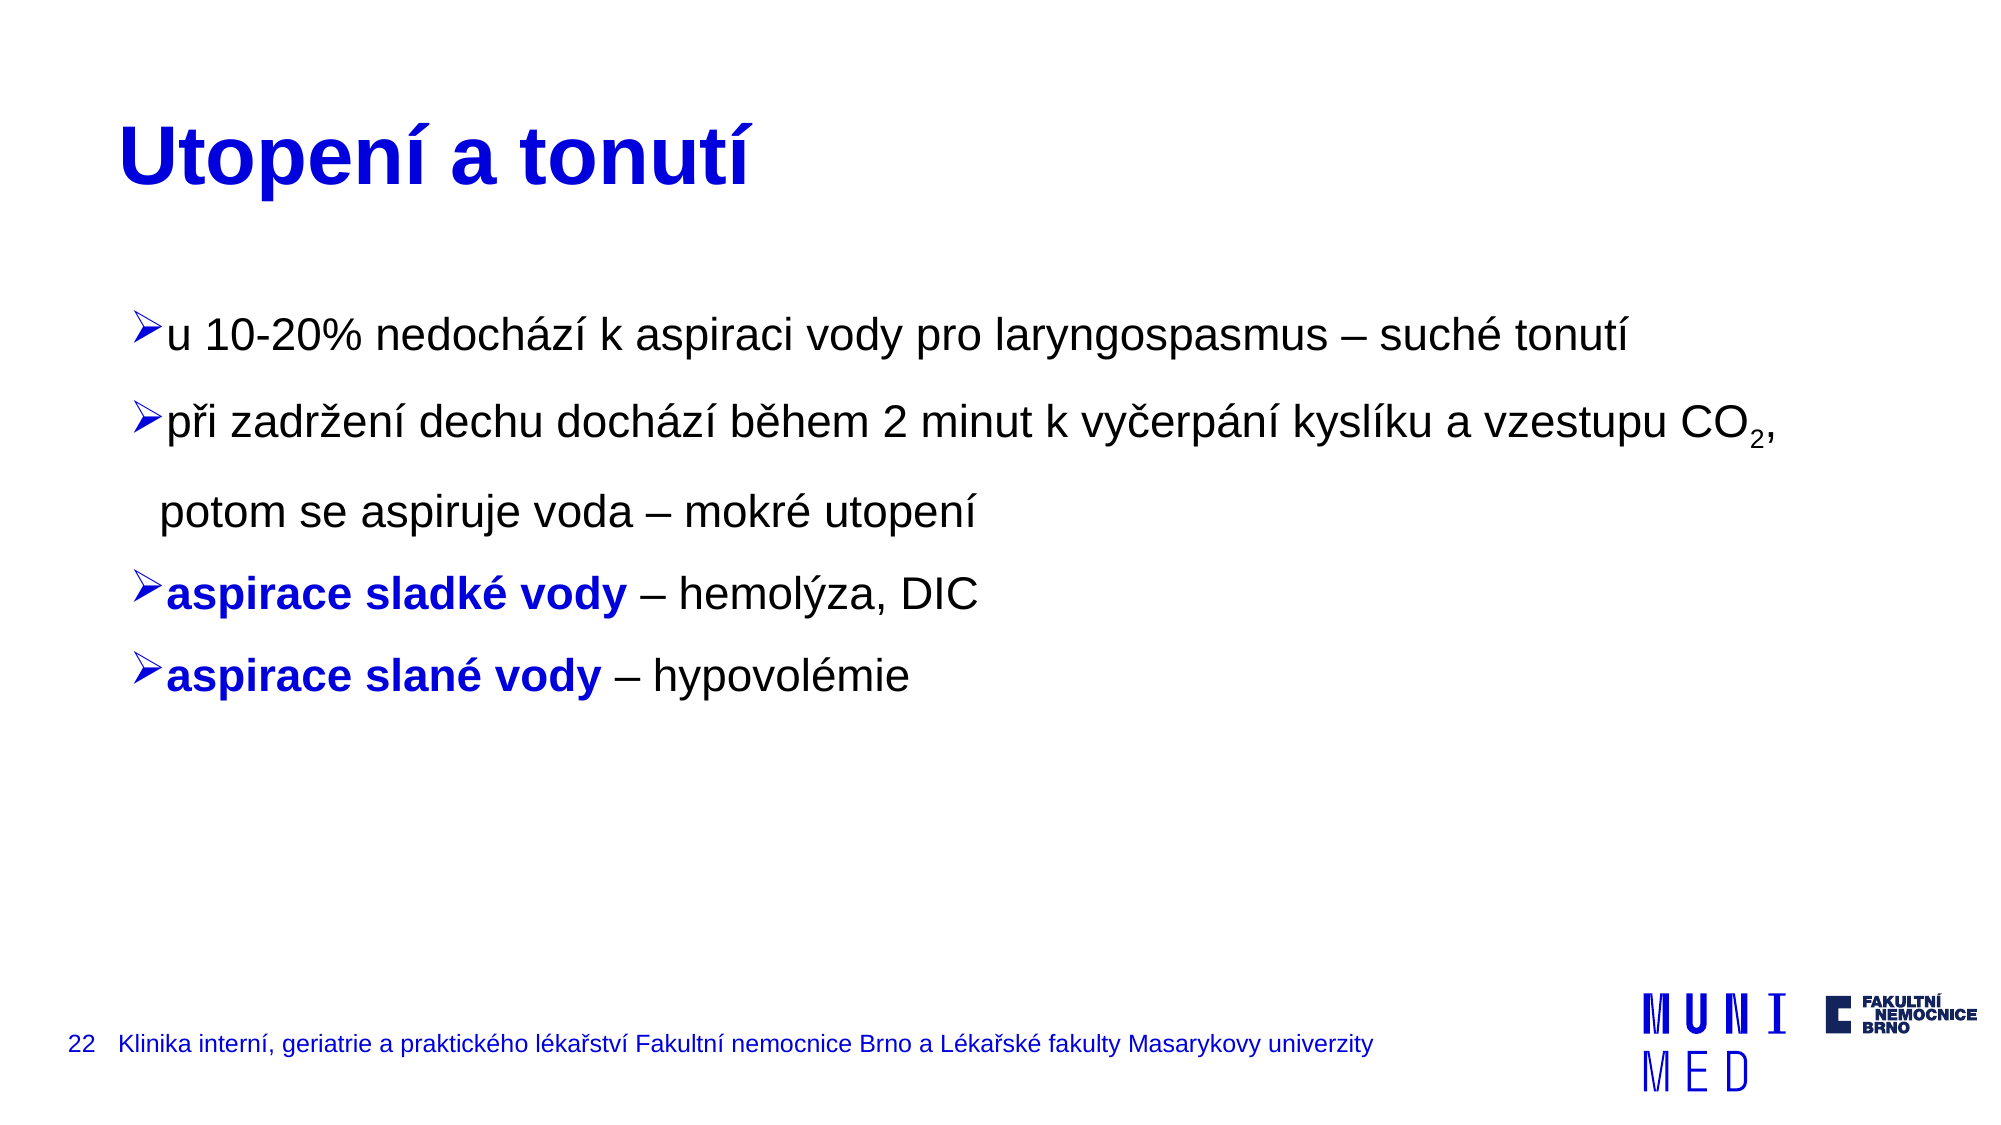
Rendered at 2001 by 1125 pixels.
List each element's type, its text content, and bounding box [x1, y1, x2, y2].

title Utopení a tonutí [118, 118, 1883, 193]
slide_number 22 [67, 1021, 110, 1063]
footer Klinika interní, geriatrie a praktického lékařství Fakultní nemocnice Brno a Lékařské fakulty Masarykovy univerzity [118, 1021, 1418, 1063]
list u 10-20% nedochází k aspiraci vody pro laryngospasmus – suché tonutí při zadržení dechu dochází během 2 minut k vyčerpání kyslíku a vzestupu CO2, potom se aspiruje voda – mokré utopení aspirace sladké vody – hemolýza, DIC aspirace slané vody – hypovolémie [118, 277, 1883, 957]
